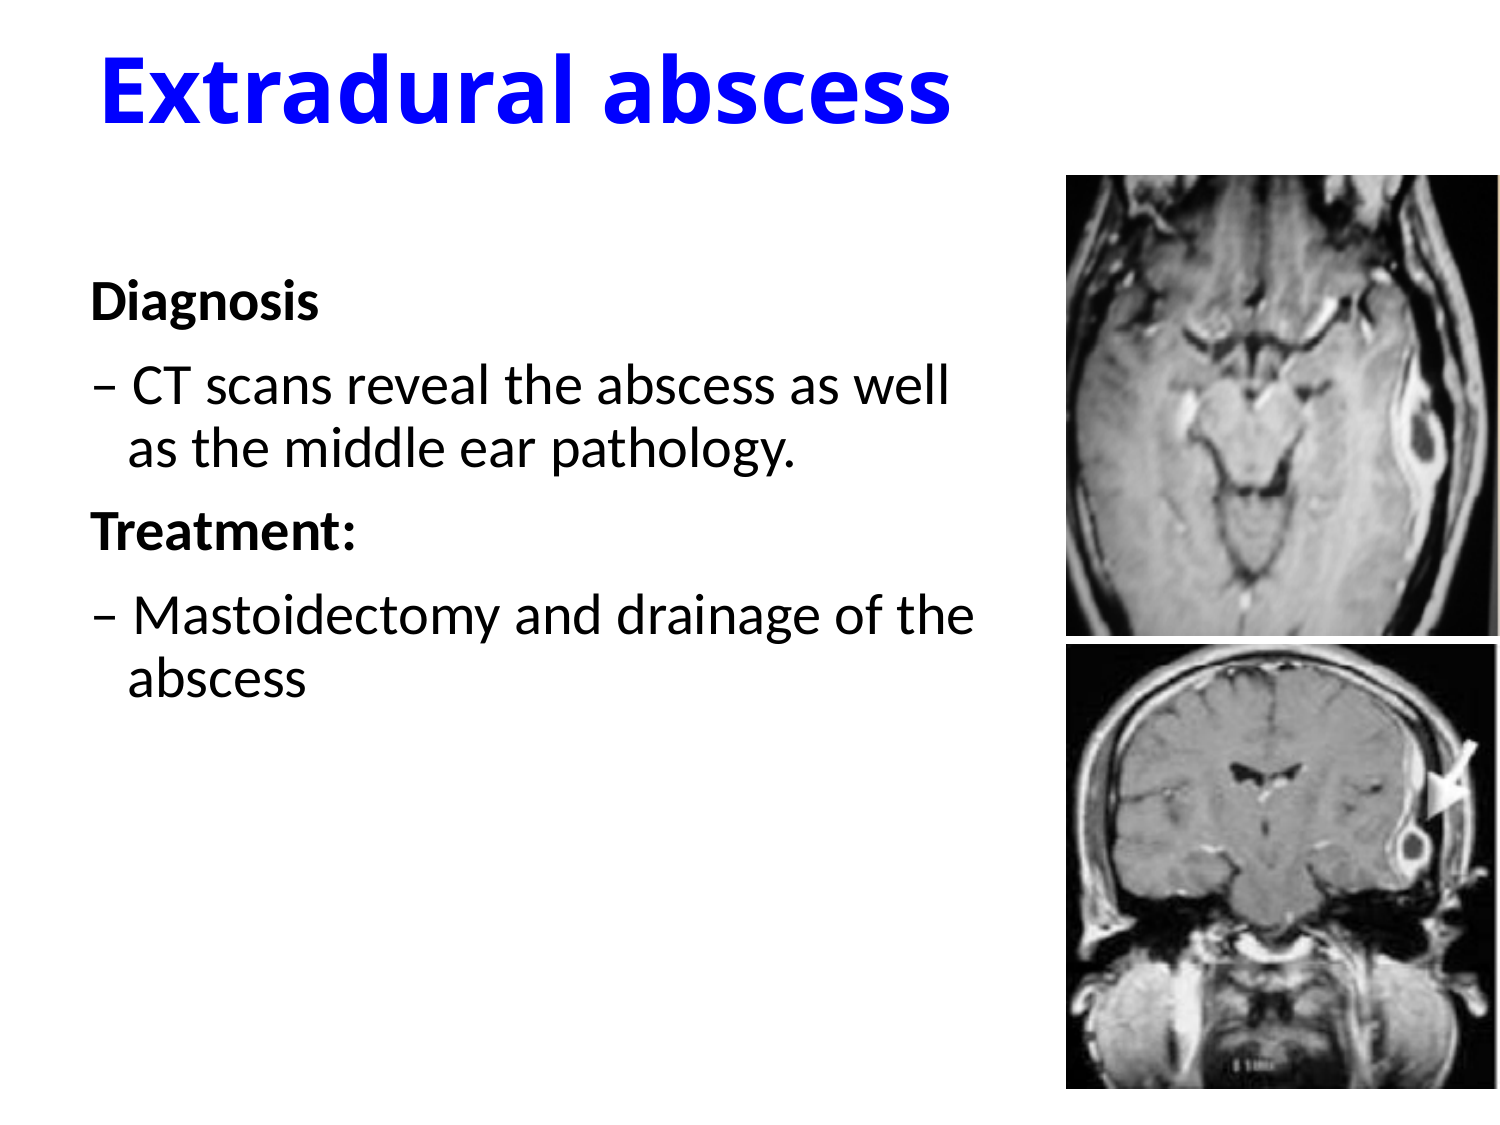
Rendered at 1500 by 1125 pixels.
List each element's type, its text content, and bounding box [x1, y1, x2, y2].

picture [1066, 175, 1500, 636]
title Extradural abscess [82, 0, 1320, 188]
picture [1066, 644, 1500, 1089]
list Diagnosis – CT scans reveal the abscess as well as the middle ear pathology. Treatment: – Mastoidectomy and drainage of the abscess [75, 262, 1022, 1005]
